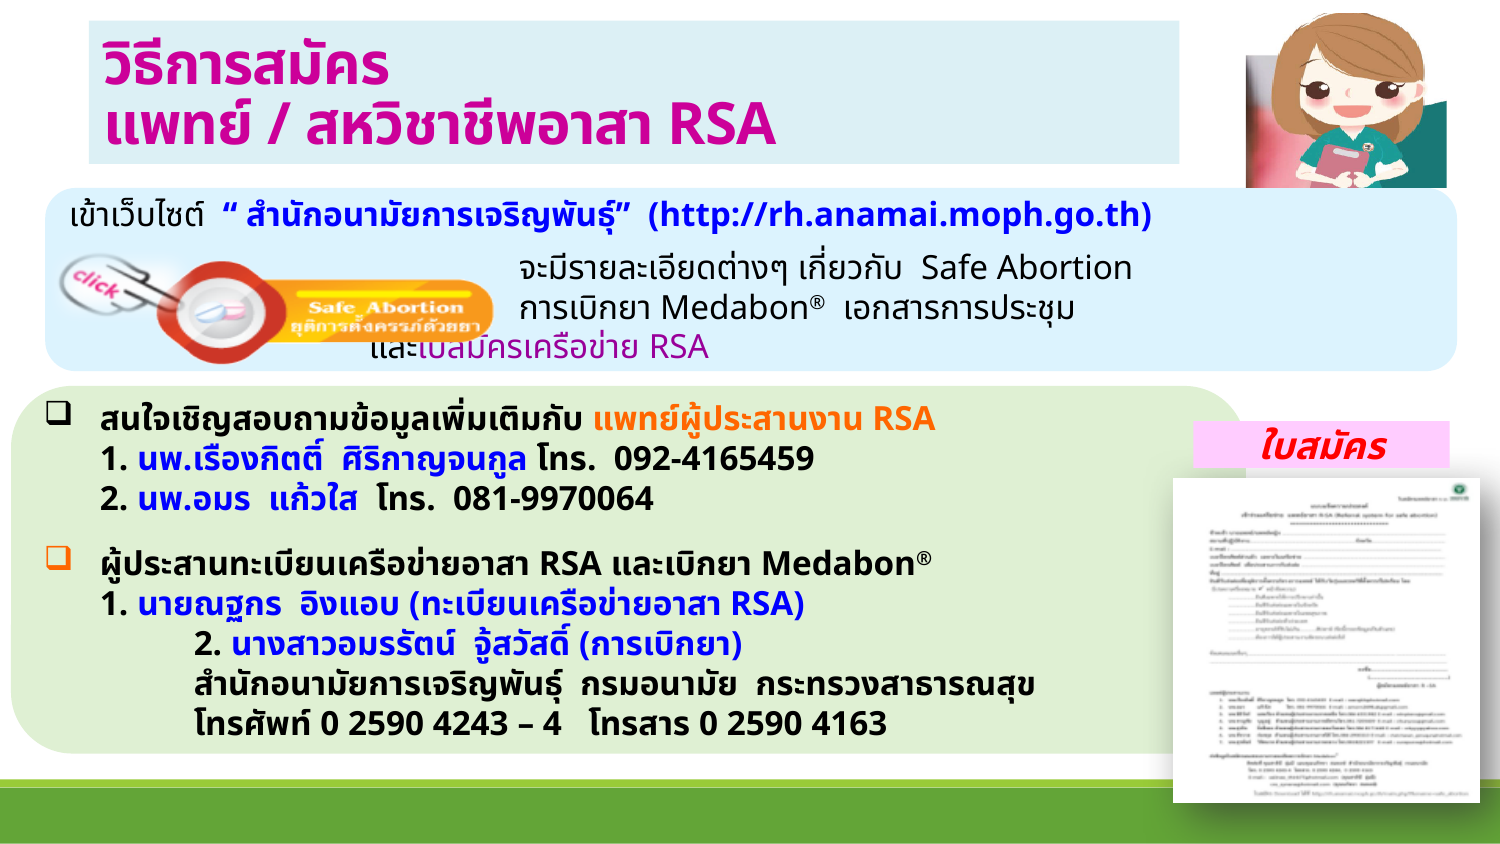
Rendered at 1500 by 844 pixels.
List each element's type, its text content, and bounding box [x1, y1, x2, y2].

picture [1172, 477, 1480, 804]
picture [1245, 12, 1448, 189]
title วิธีการสมัคร แพทย์ / สหวิชาชีพอาสา RSA [88, 20, 1180, 164]
picture [44, 245, 501, 378]
text_box ใบสมัคร [1193, 421, 1450, 468]
text_box สนใจเชิญสอบถามข้อมูลเพิ่มเติมกับ แพทย์ผู้ประสานงาน RSA 1. นพ.เรืองกิตติ์ ศิริกาญจนกูล โทร. 092-4165459 2. นพ.อมร แก้วใส โทร. 081-9970064 ผู้ประสานทะเบียนเครือข่ายอาสา RSA และเบิกยา Medabon® 1. นายณฐกร อิงแอบ (ทะเบียนเครือข่ายอาสา RSA) 2. นางสาวอมรรัตน์ จู้สวัสดิ์ (การเบิกยา) สำนักอนามัยการเจริญพันธุ์ กรมอนามัย กระทรวงสาธารณสุข โทรศัพท์ 0 2590 4243 – 4 โทรสาร 0 2590 4163 [9, 384, 1242, 755]
text_box เข้าเว็บไซต์ “ สำนักอนามัยการเจริญพันธุ์” (http://rh.anamai.moph.go.th) จะมีรายละเอียดต่างๆ เกี่ยวกับ Safe Abortion การเบิกยา Medabon® เอกสารการประชุม และใบสมัครเครือข่าย RSA [43, 186, 1459, 373]
